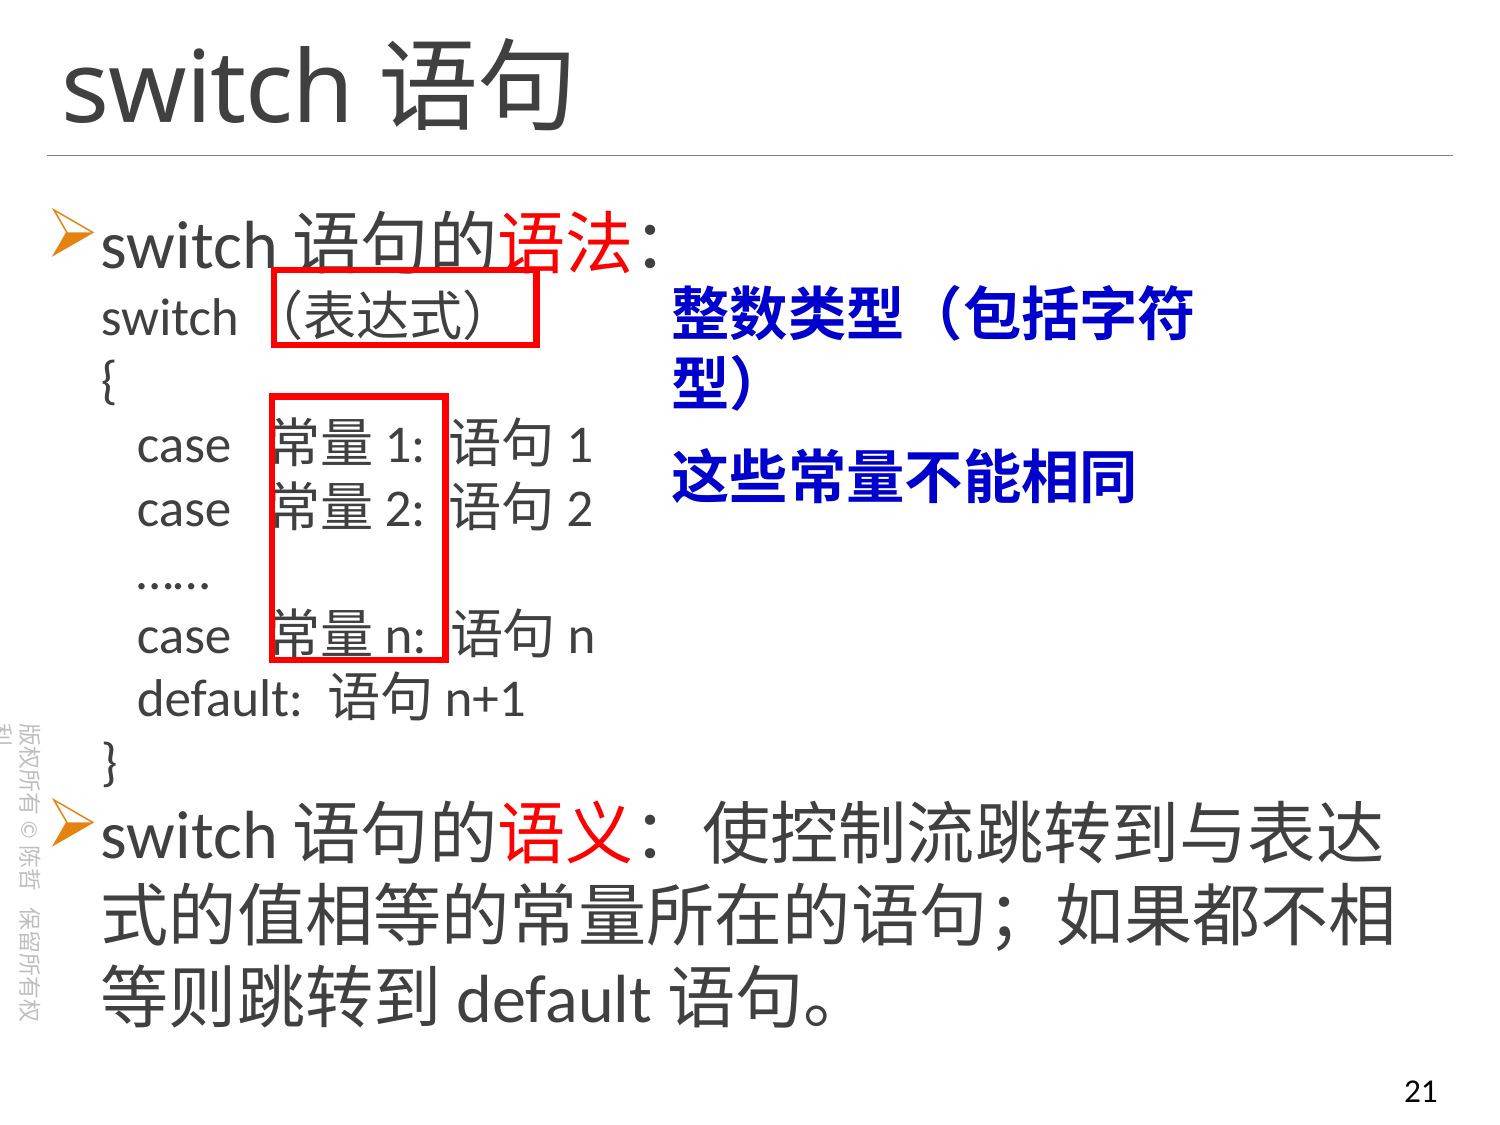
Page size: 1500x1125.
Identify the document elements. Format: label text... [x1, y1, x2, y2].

slide_number 21 [1291, 1059, 1453, 1120]
text_box [271, 396, 446, 661]
list switch语句的语法： switch（表达式） { case 常量1: 语句1 case 常量2: 语句2 …… case 常量n: 语句n default: 语句n+1 } switch语句的语义：使控制流跳转到与表达式的值相等的常量所在的语句；如果都不相等则跳转到default语句。 [46, 193, 1453, 1045]
text_box 这些常量不能相同 [657, 432, 1188, 518]
text_box [274, 269, 537, 346]
title switch语句 [46, 26, 1453, 151]
text_box 整数类型（包括字符型） [657, 269, 1326, 425]
